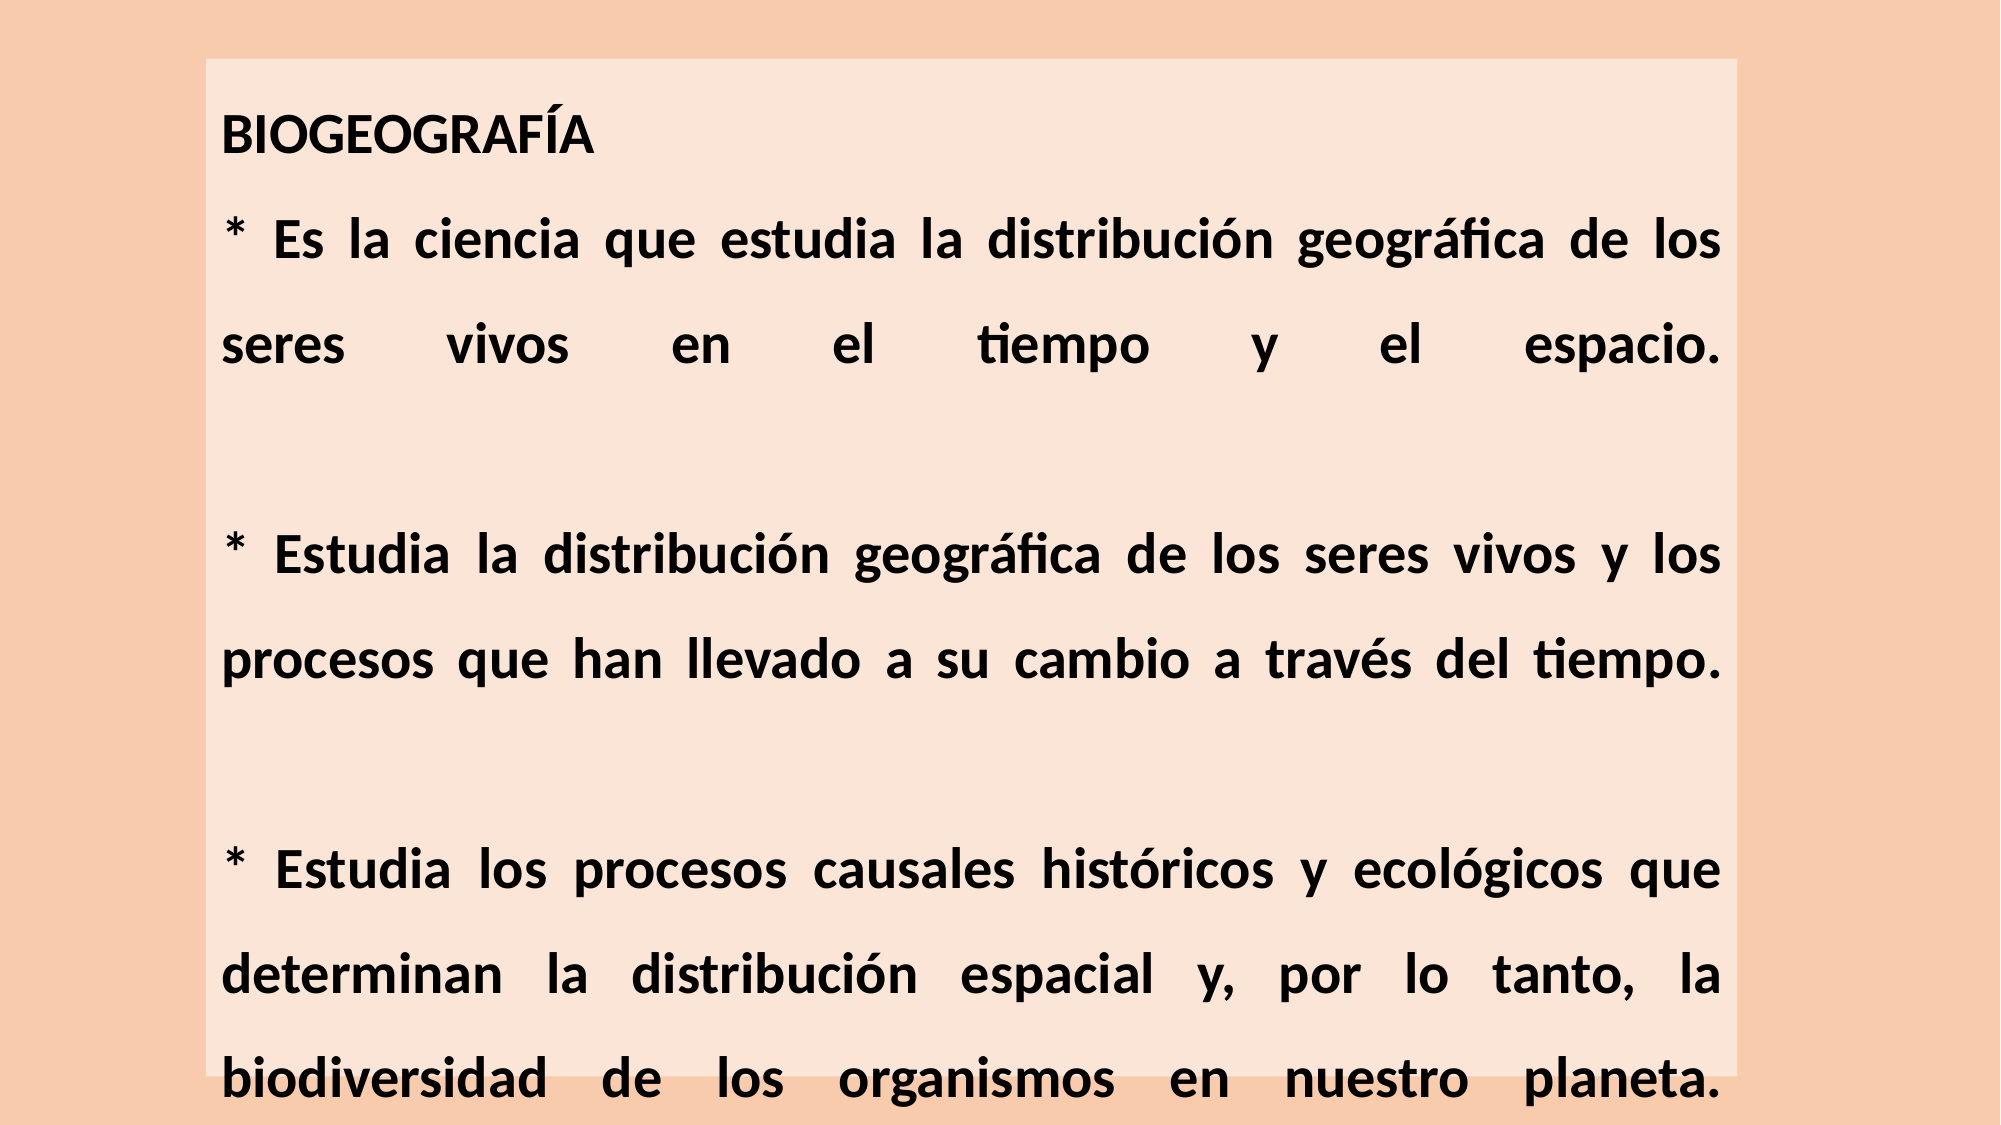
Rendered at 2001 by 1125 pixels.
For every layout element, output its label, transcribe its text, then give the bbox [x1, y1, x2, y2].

title BIOGEOGRAFÍA * Es la ciencia que estudia la distribución geográfica de los seres vivos en el tiempo y el espacio. * Estudia la distribución geográfica de los seres vivos y los procesos que han llevado a su cambio a través del tiempo. * Estudia los procesos causales históricos y ecológicos que determinan la distribución espacial y, por lo tanto, la biodiversidad de los organismos en nuestro planeta. [205, 58, 1738, 1077]
